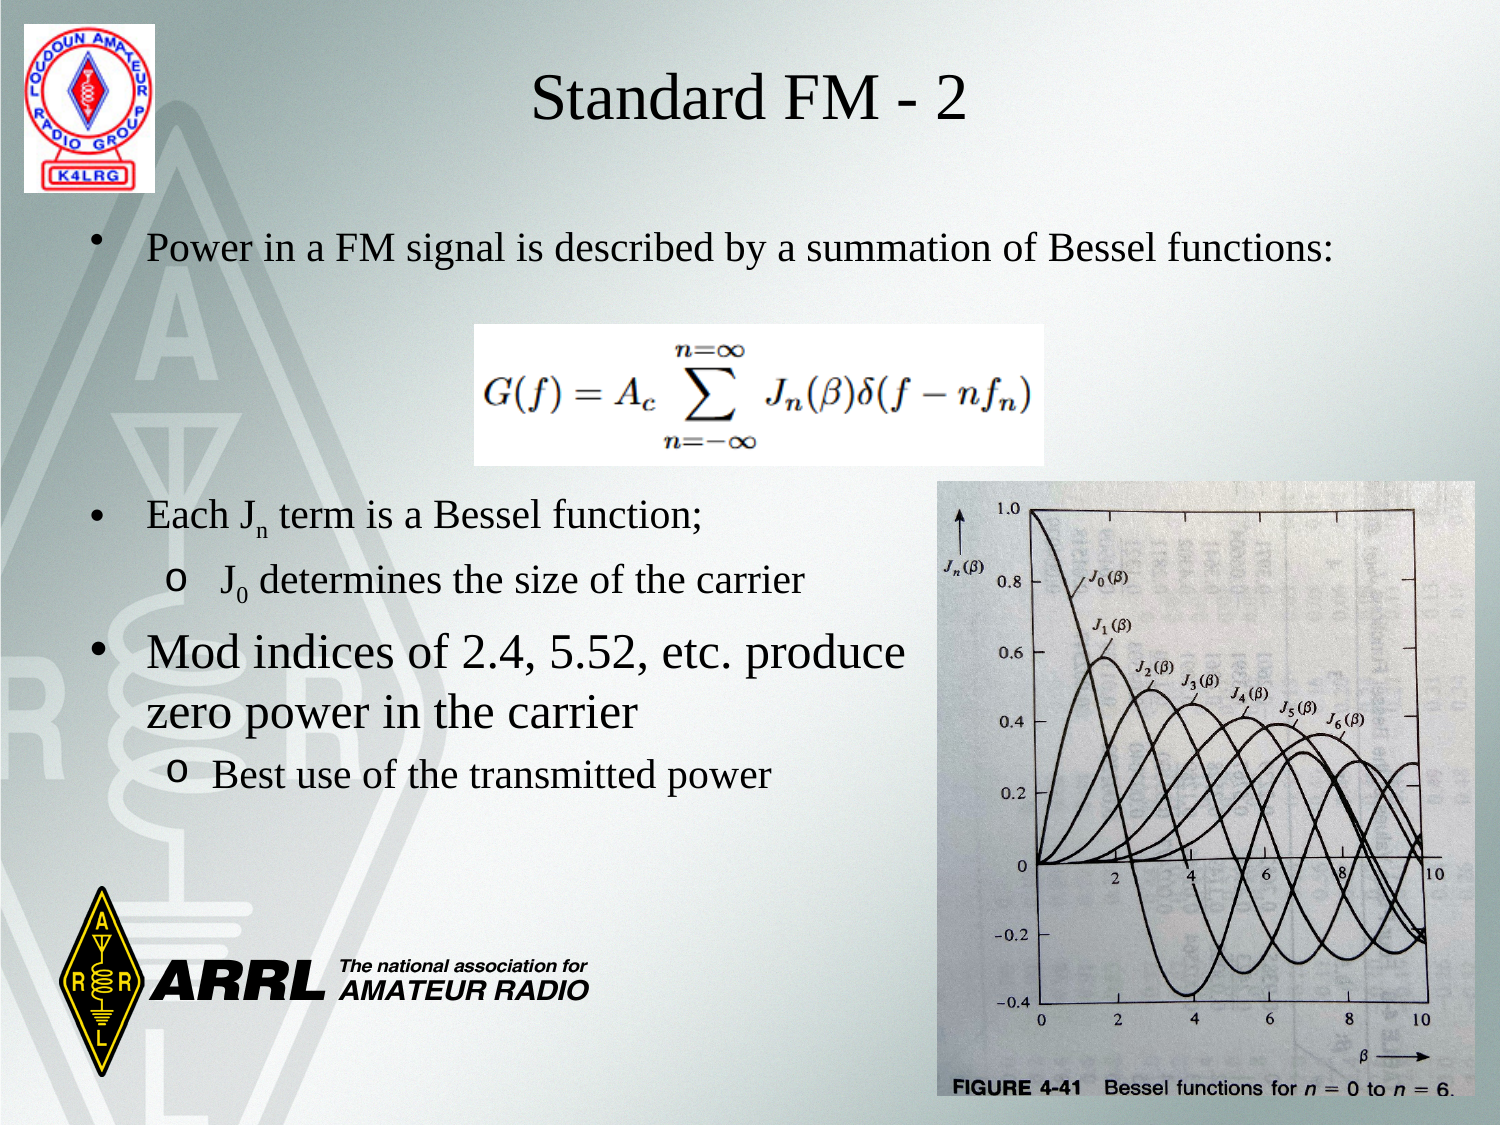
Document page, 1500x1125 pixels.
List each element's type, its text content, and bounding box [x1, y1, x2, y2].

list Power in a FM signal is described by a summation of Bessel functions: Each Jn term is a Bessel function; J0 determines the size of the carrier Mod indices of 2.4, 5.52, etc. produce zero power in the carrier Best use of the transmitted power [75, 212, 1425, 350]
title Standard FM - 2 [75, 45, 1425, 150]
picture [0, 0, 1500, 1125]
